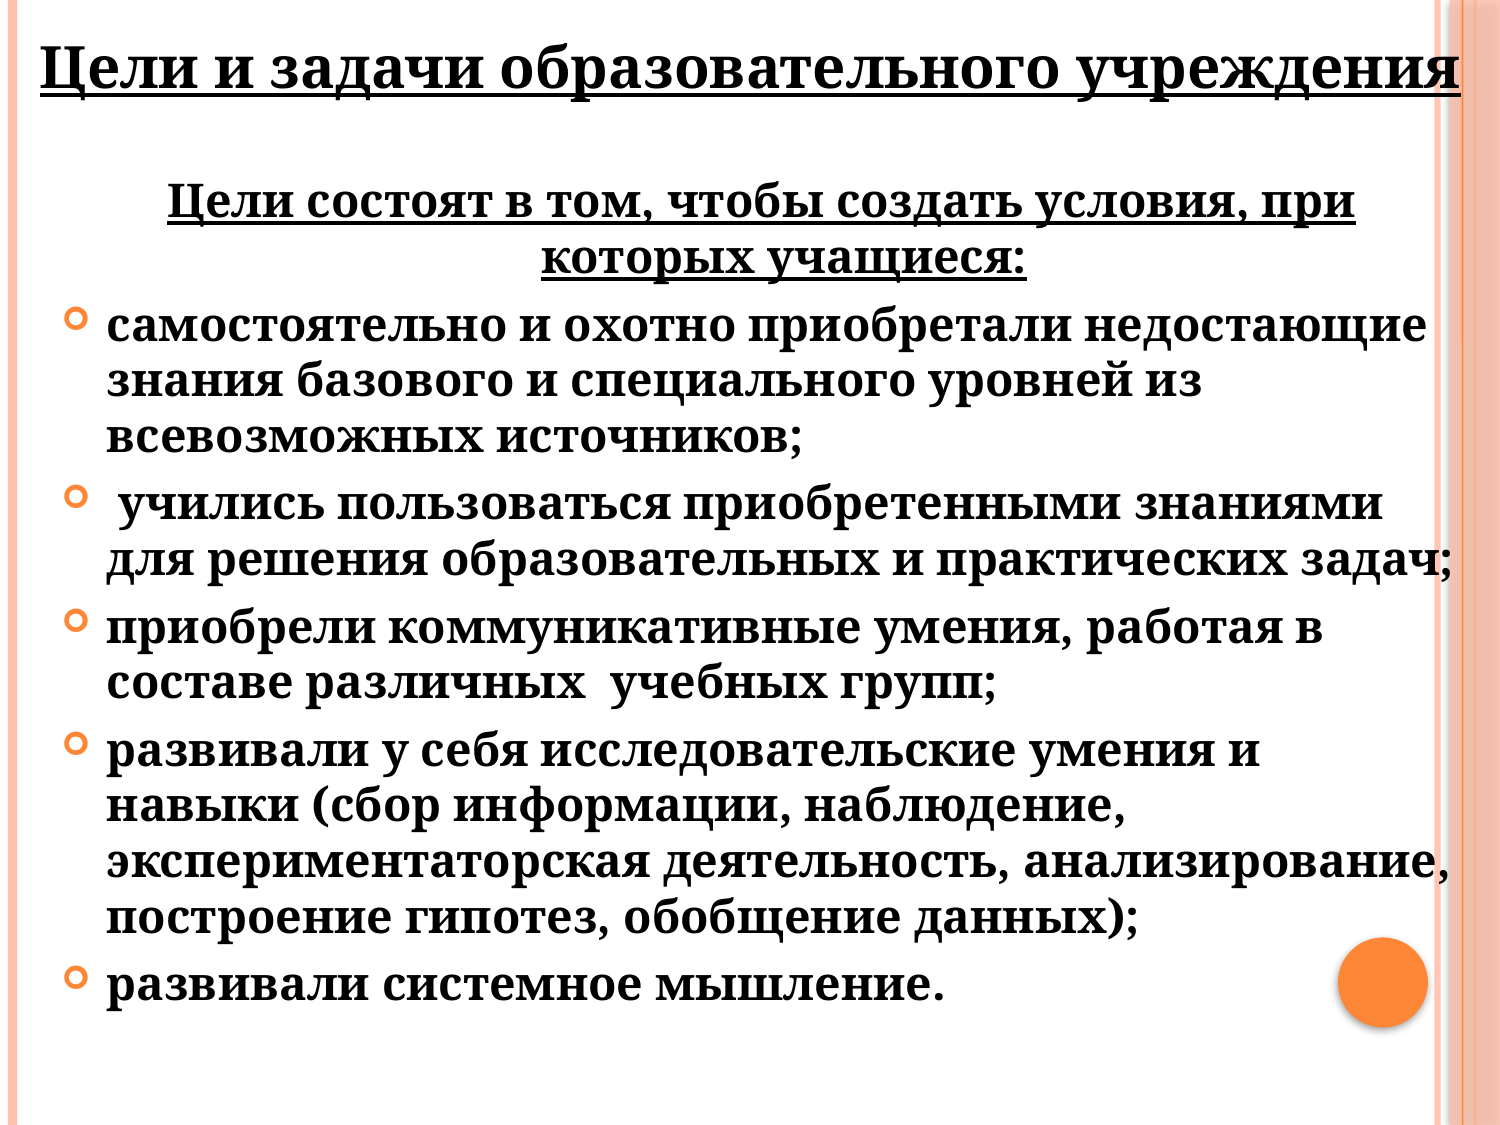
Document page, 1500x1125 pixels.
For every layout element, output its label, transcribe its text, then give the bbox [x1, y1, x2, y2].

list Цели состоят в том, чтобы создать условия, при которых учащиеся: самостоятельно и охотно приобретали недостающие знания базового и специального уровней из всевозможных источников; учились пользоваться приобретенными знаниями для решения образовательных и практических задач; приобрели коммуникативные умения, работая в составе различных учебных групп; развивали у себя исследовательские умения и навыки (сбор информации, наблюдение, экспериментаторская деятельность, анализирование, построение гипотез, обобщение данных); развивали системное мышление. [46, 164, 1477, 1055]
title Цели и задачи образовательного учреждения [0, 0, 1500, 108]
